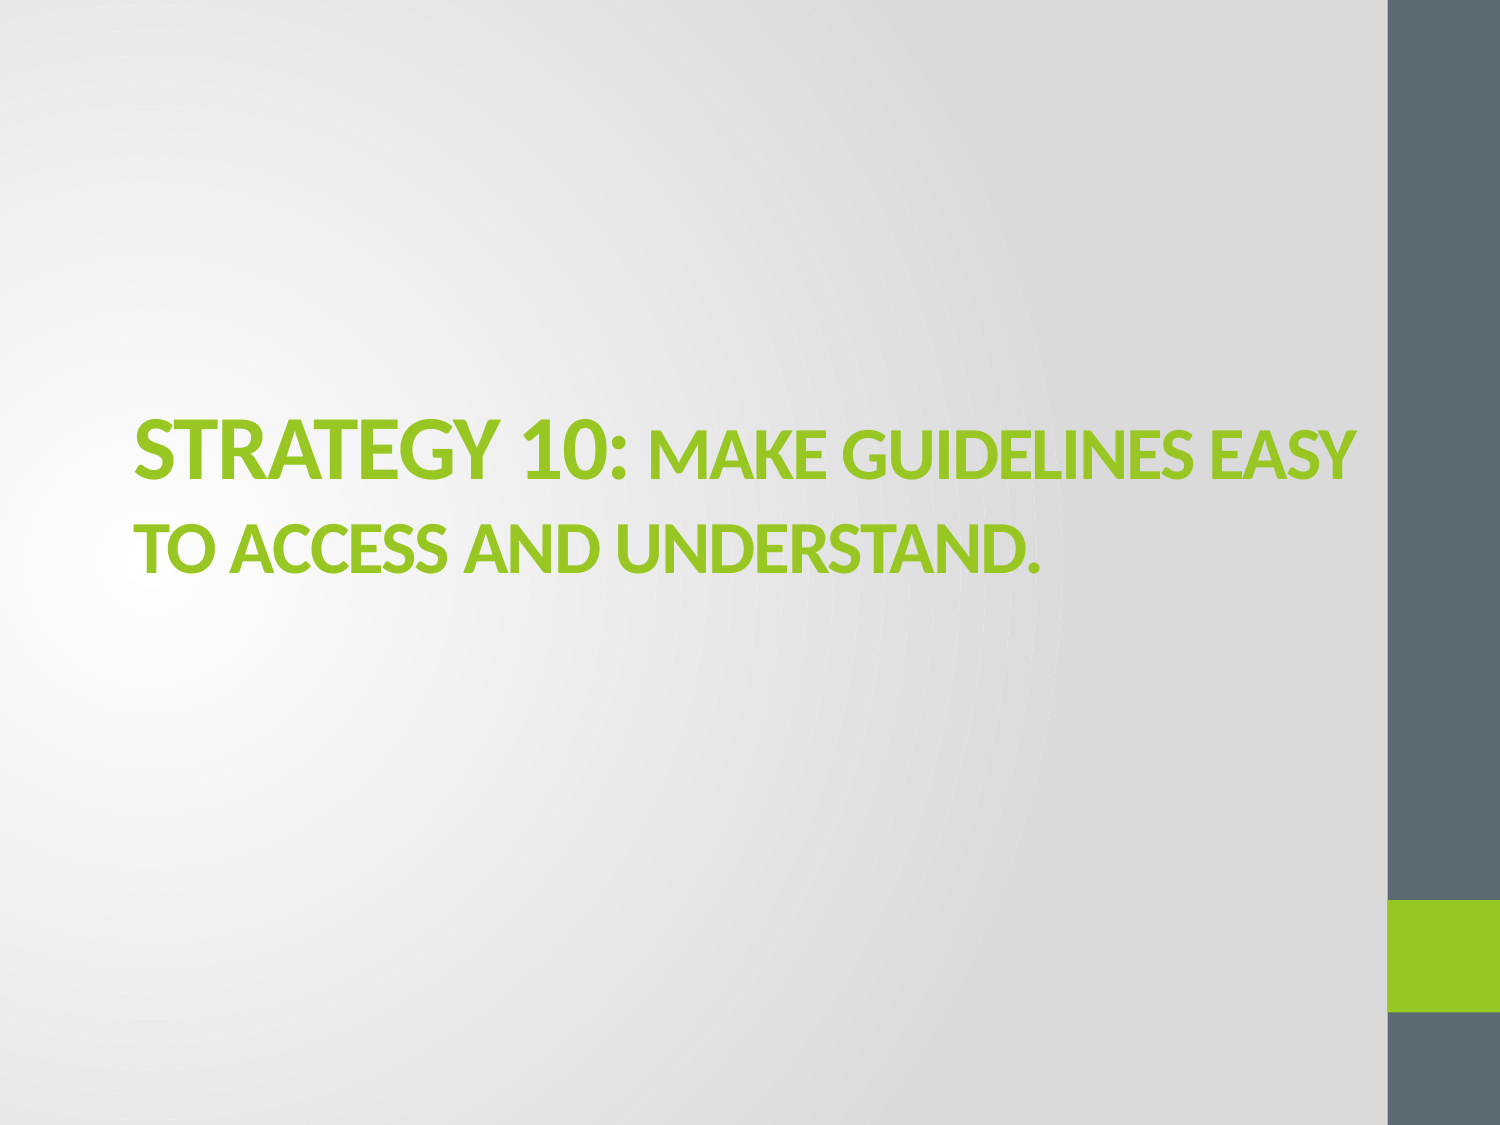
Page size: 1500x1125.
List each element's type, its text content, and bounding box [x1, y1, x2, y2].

title Strategy 10: Make guidelines easy to access and understand. [118, 380, 1375, 700]
